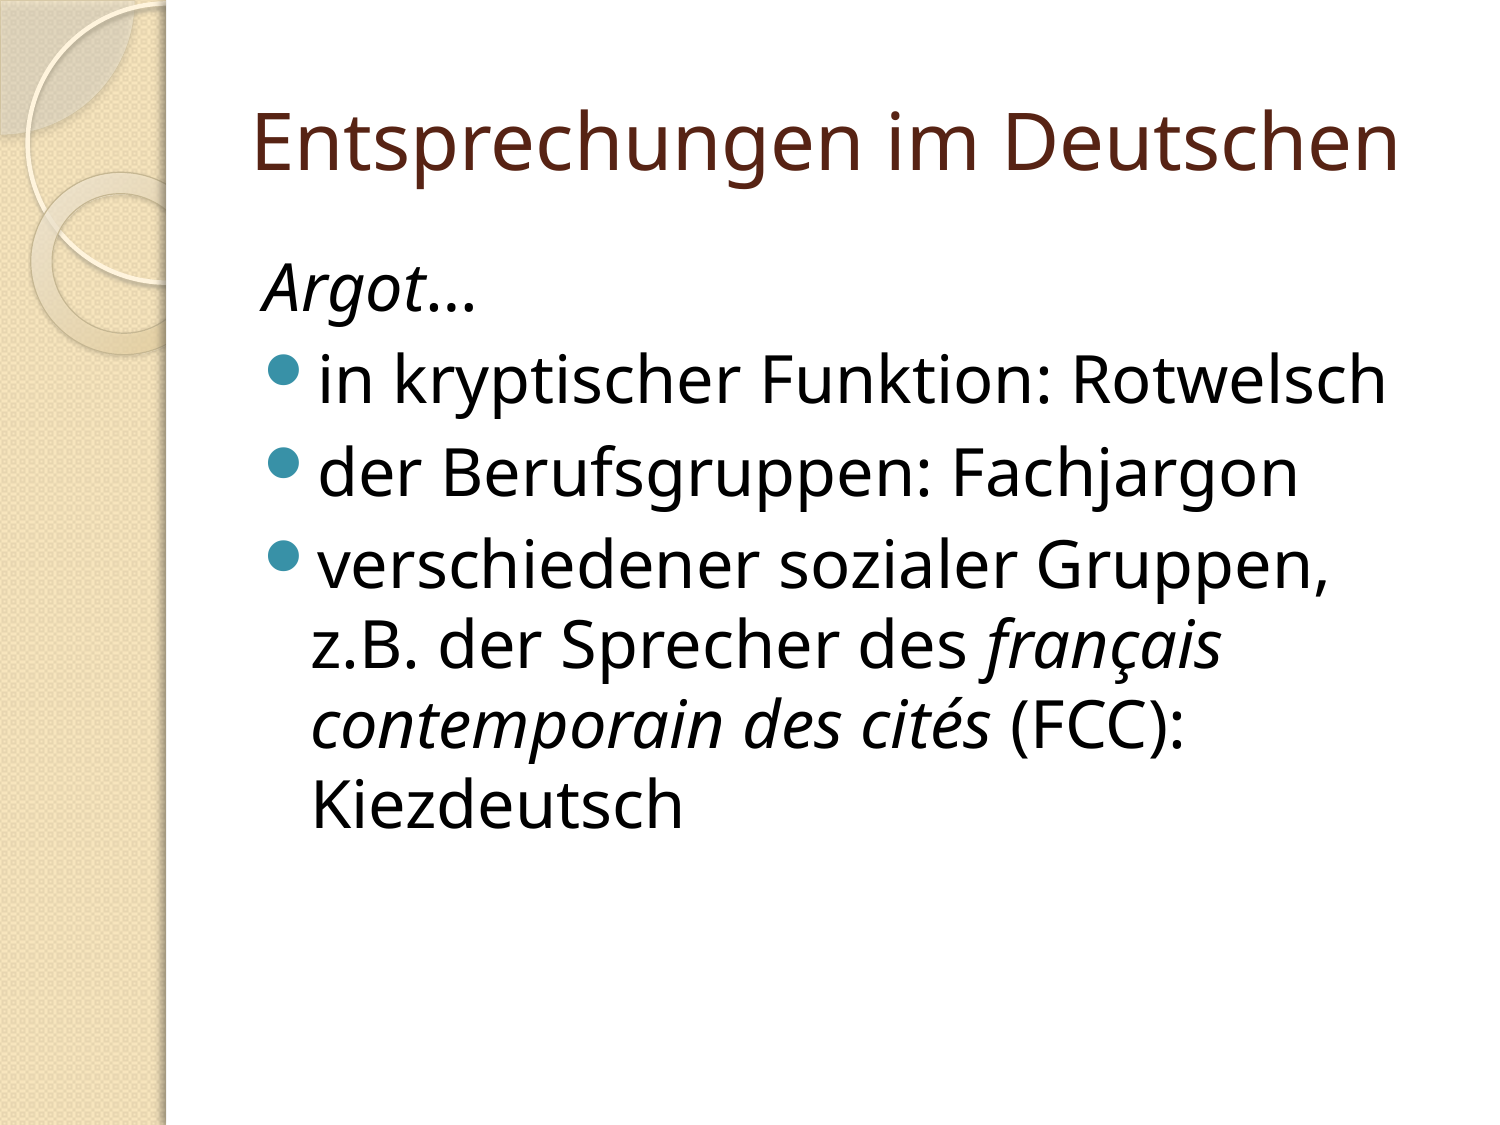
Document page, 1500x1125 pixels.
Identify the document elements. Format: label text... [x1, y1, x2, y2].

list Argot… in kryptischer Funktion: Rotwelsch der Berufsgruppen: Fachjargon verschiedener sozialer Gruppen, z.B. der Sprecher des français contemporain des cités (FCC): Kiezdeutsch [235, 237, 1466, 1025]
title Entsprechungen im Deutschen [235, 45, 1466, 233]
